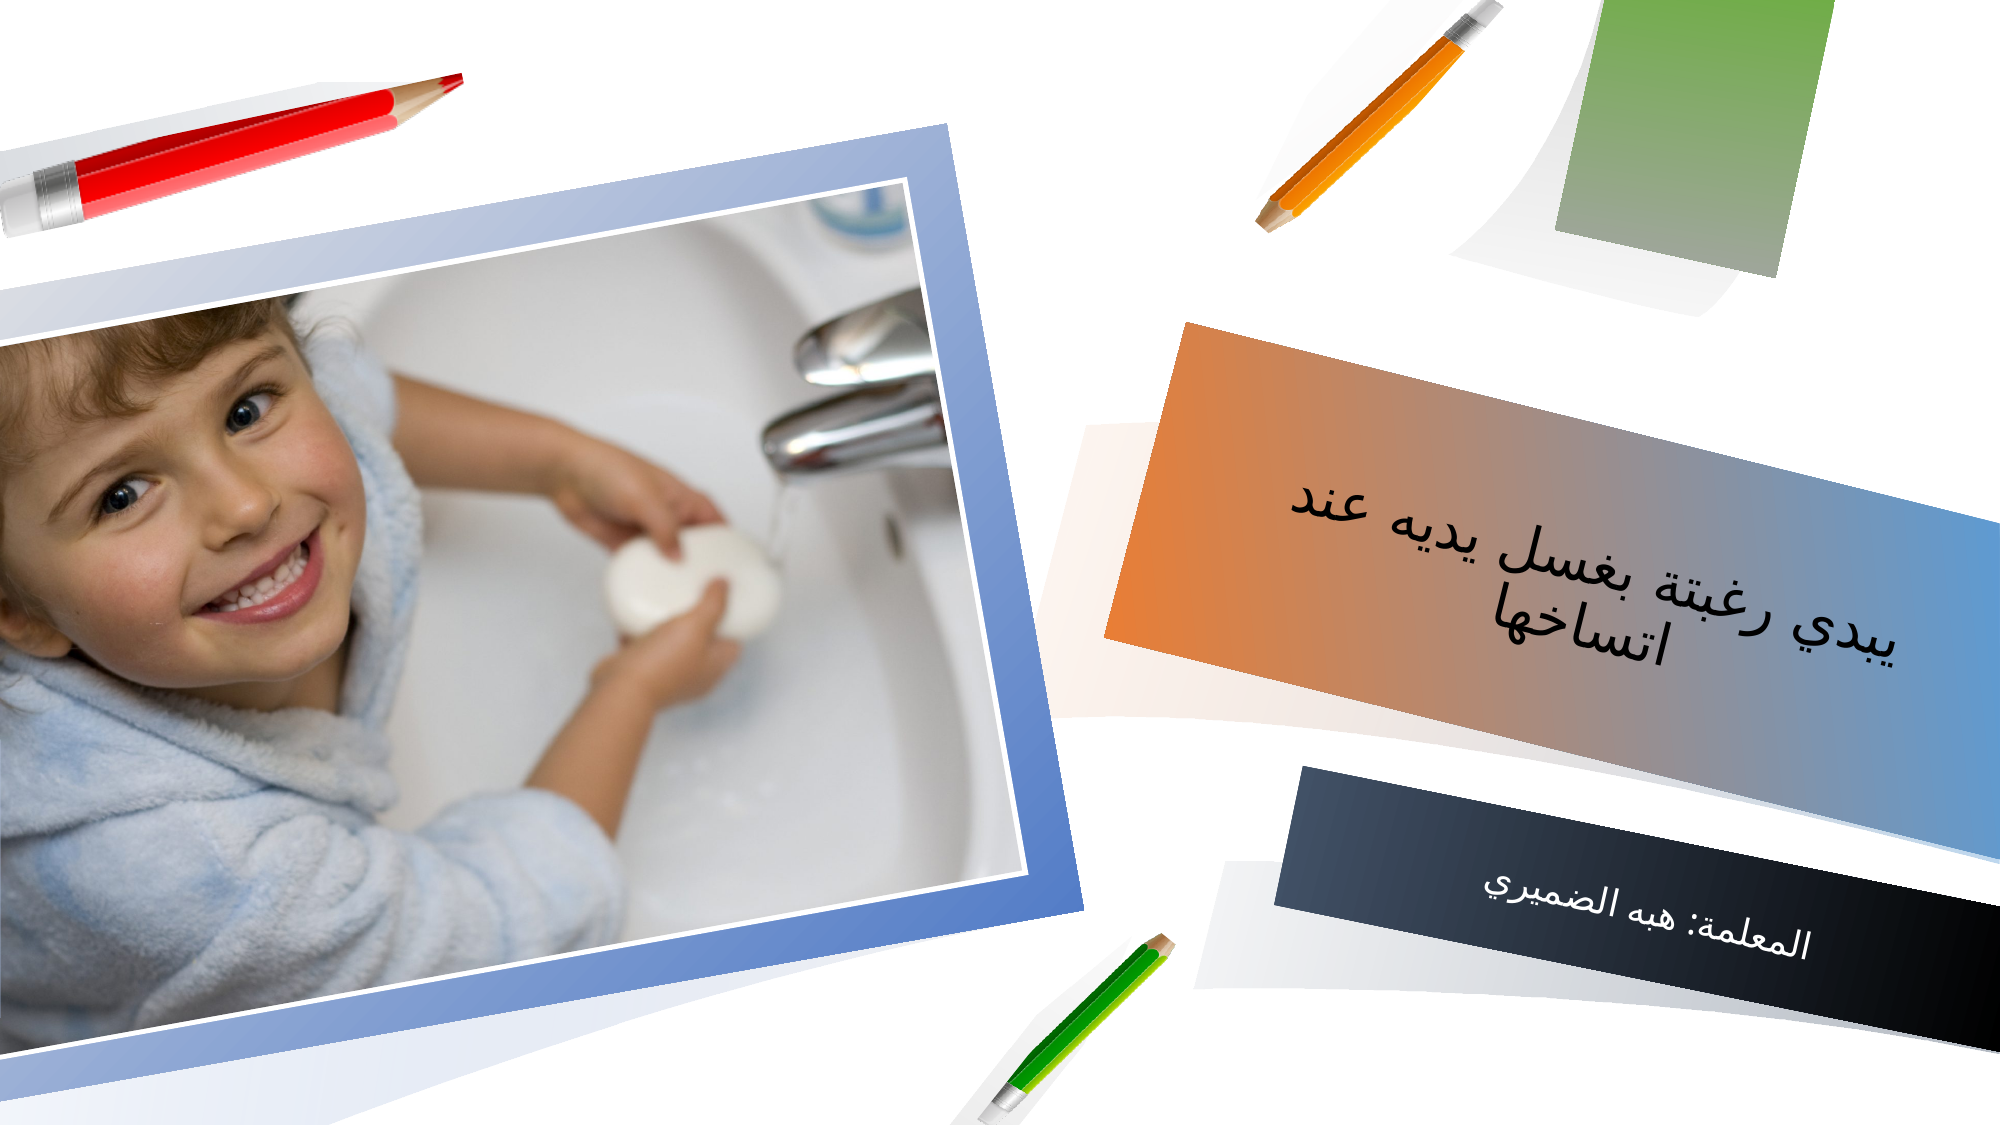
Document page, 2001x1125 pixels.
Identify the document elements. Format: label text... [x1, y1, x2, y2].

text_box المعلمة: هبه الضميري [1454, 838, 1853, 983]
title يبدي رغبتة بغسل يديه عند اتساخها [1166, 355, 2000, 839]
picture [1237, 0, 1511, 251]
picture [972, 915, 1193, 1125]
picture [0, 72, 1023, 1055]
